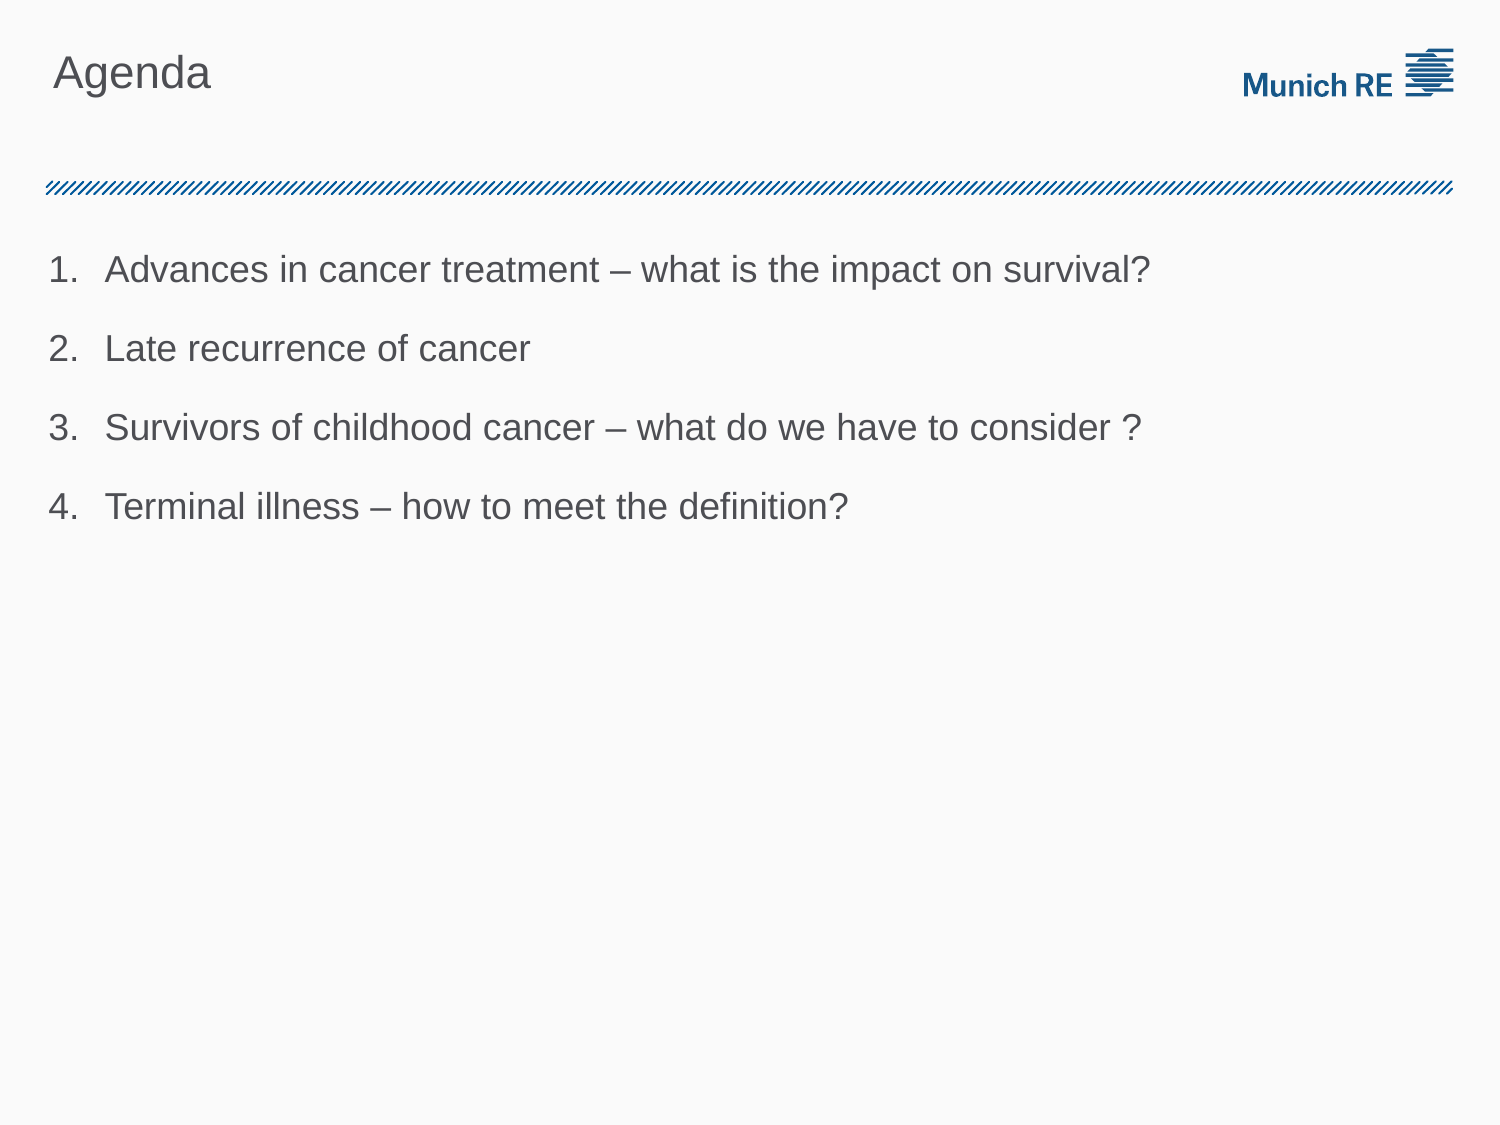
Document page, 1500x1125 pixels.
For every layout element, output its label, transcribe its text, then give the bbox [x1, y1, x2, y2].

list Advances in cancer treatment – what is the impact on survival? Late recurrence of cancer Survivors of childhood cancer – what do we have to consider ? Terminal illness – how to meet the definition? [47, 236, 1453, 1031]
title Agenda [53, 42, 1176, 161]
